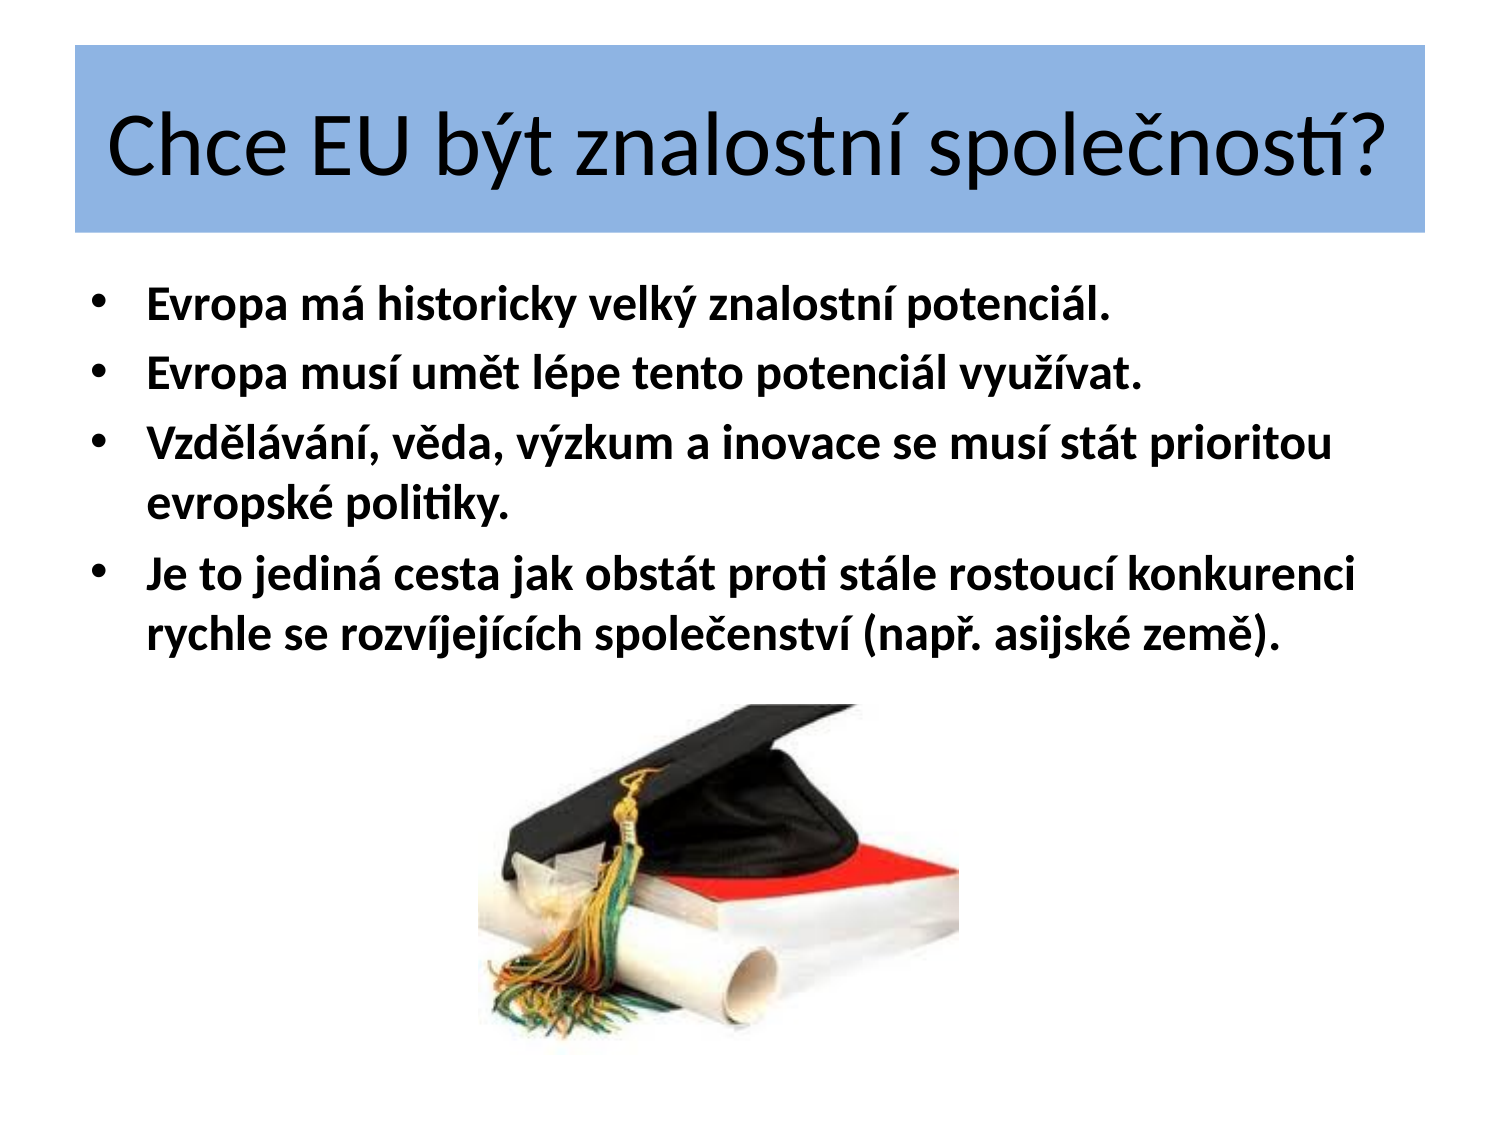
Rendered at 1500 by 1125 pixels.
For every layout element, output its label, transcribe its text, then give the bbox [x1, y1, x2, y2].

list Evropa má historicky velký znalostní potenciál. Evropa musí umět lépe tento potenciál využívat. Vzdělávání, věda, výzkum a inovace se musí stát prioritou evropské politiky. Je to jediná cesta jak obstát proti stále rostoucí konkurenci rychle se rozvíjejících společenství (např. asijské země). [75, 262, 1425, 728]
picture [478, 703, 959, 1055]
title Chce EU být znalostní společností? [75, 45, 1425, 233]
